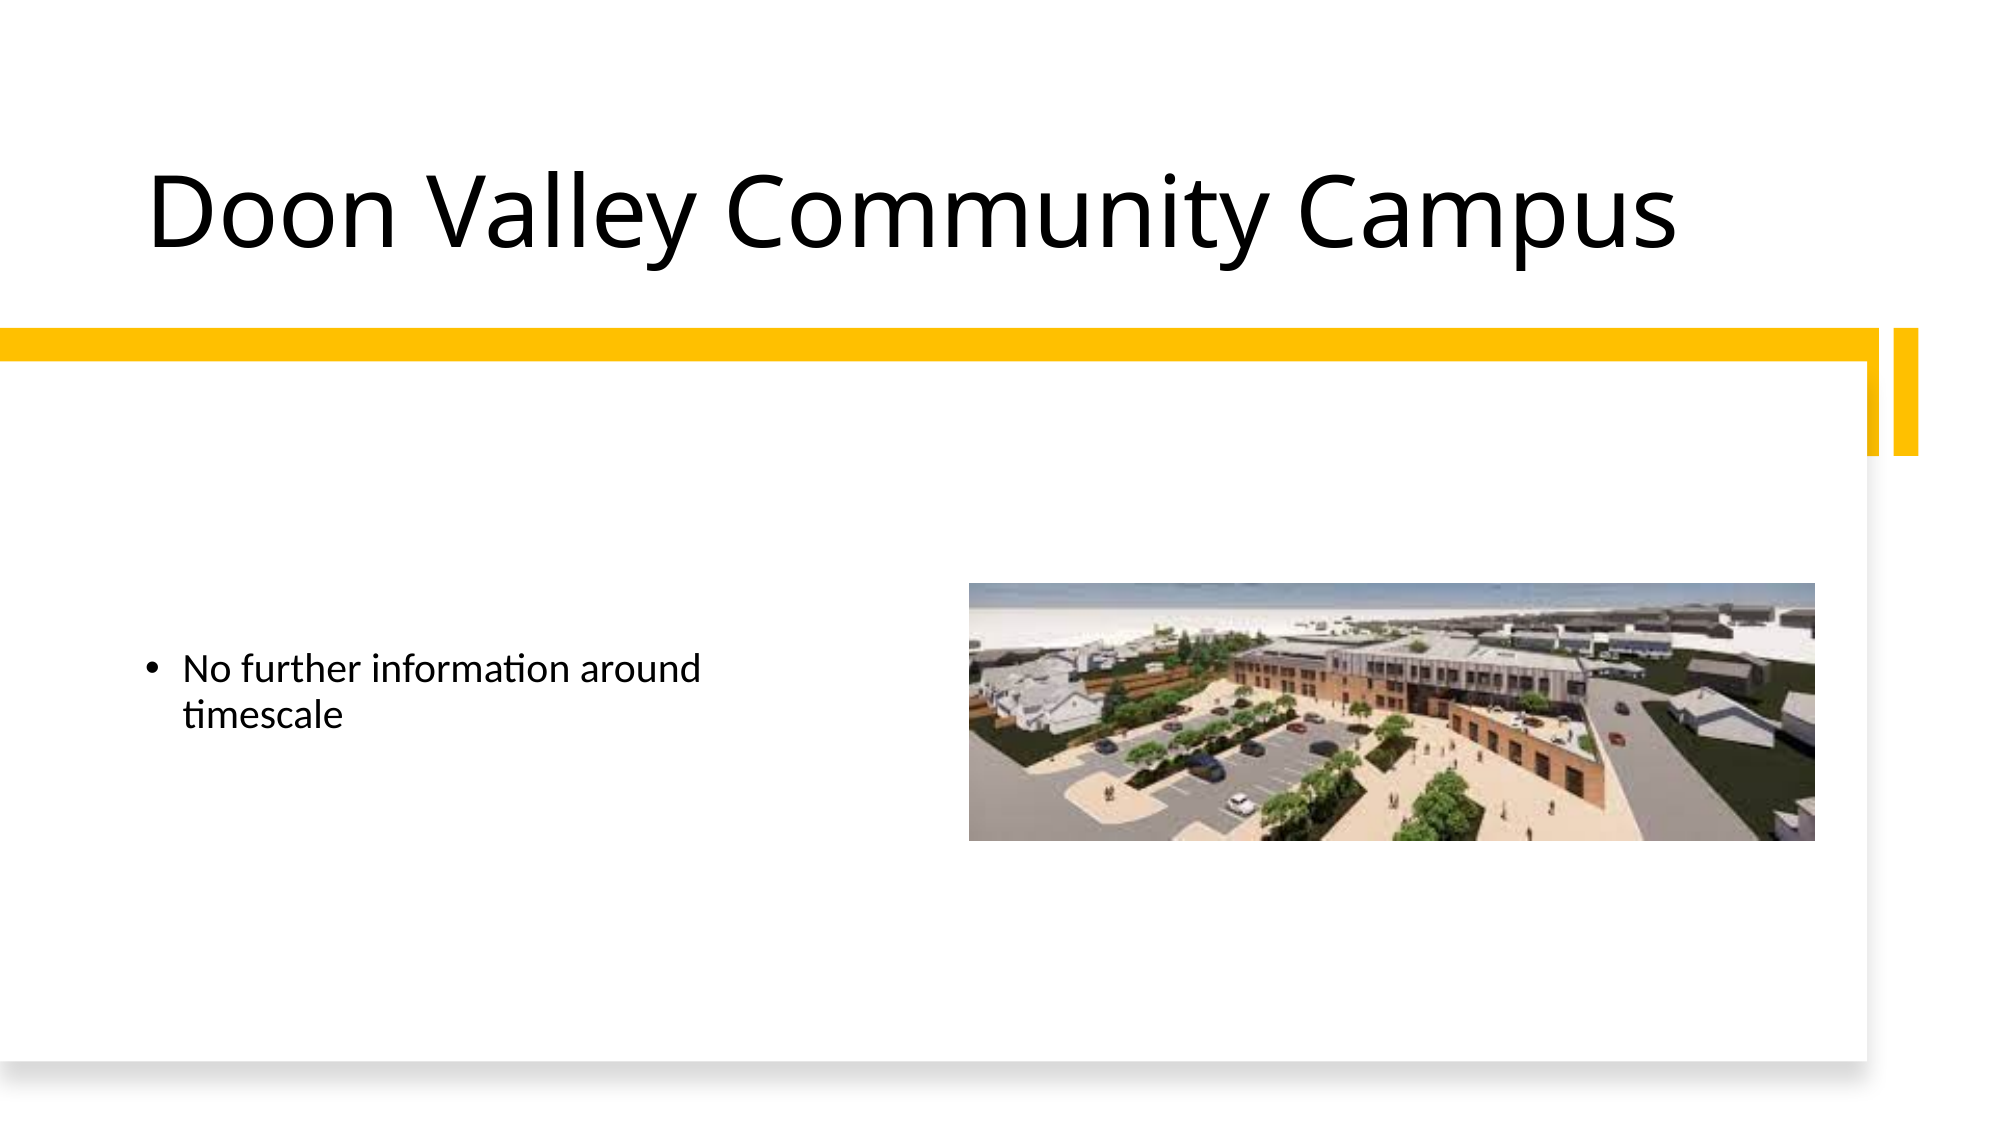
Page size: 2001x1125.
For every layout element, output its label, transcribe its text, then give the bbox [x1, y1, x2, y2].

title Doon Valley Community Campus [130, 63, 1782, 277]
picture [969, 583, 1815, 841]
list No further information around timescale [130, 426, 874, 1024]
text_box [0, 0, 2000, 1125]
text_box [0, 327, 1880, 404]
text_box [0, 360, 1868, 1062]
text_box [1893, 327, 1919, 457]
